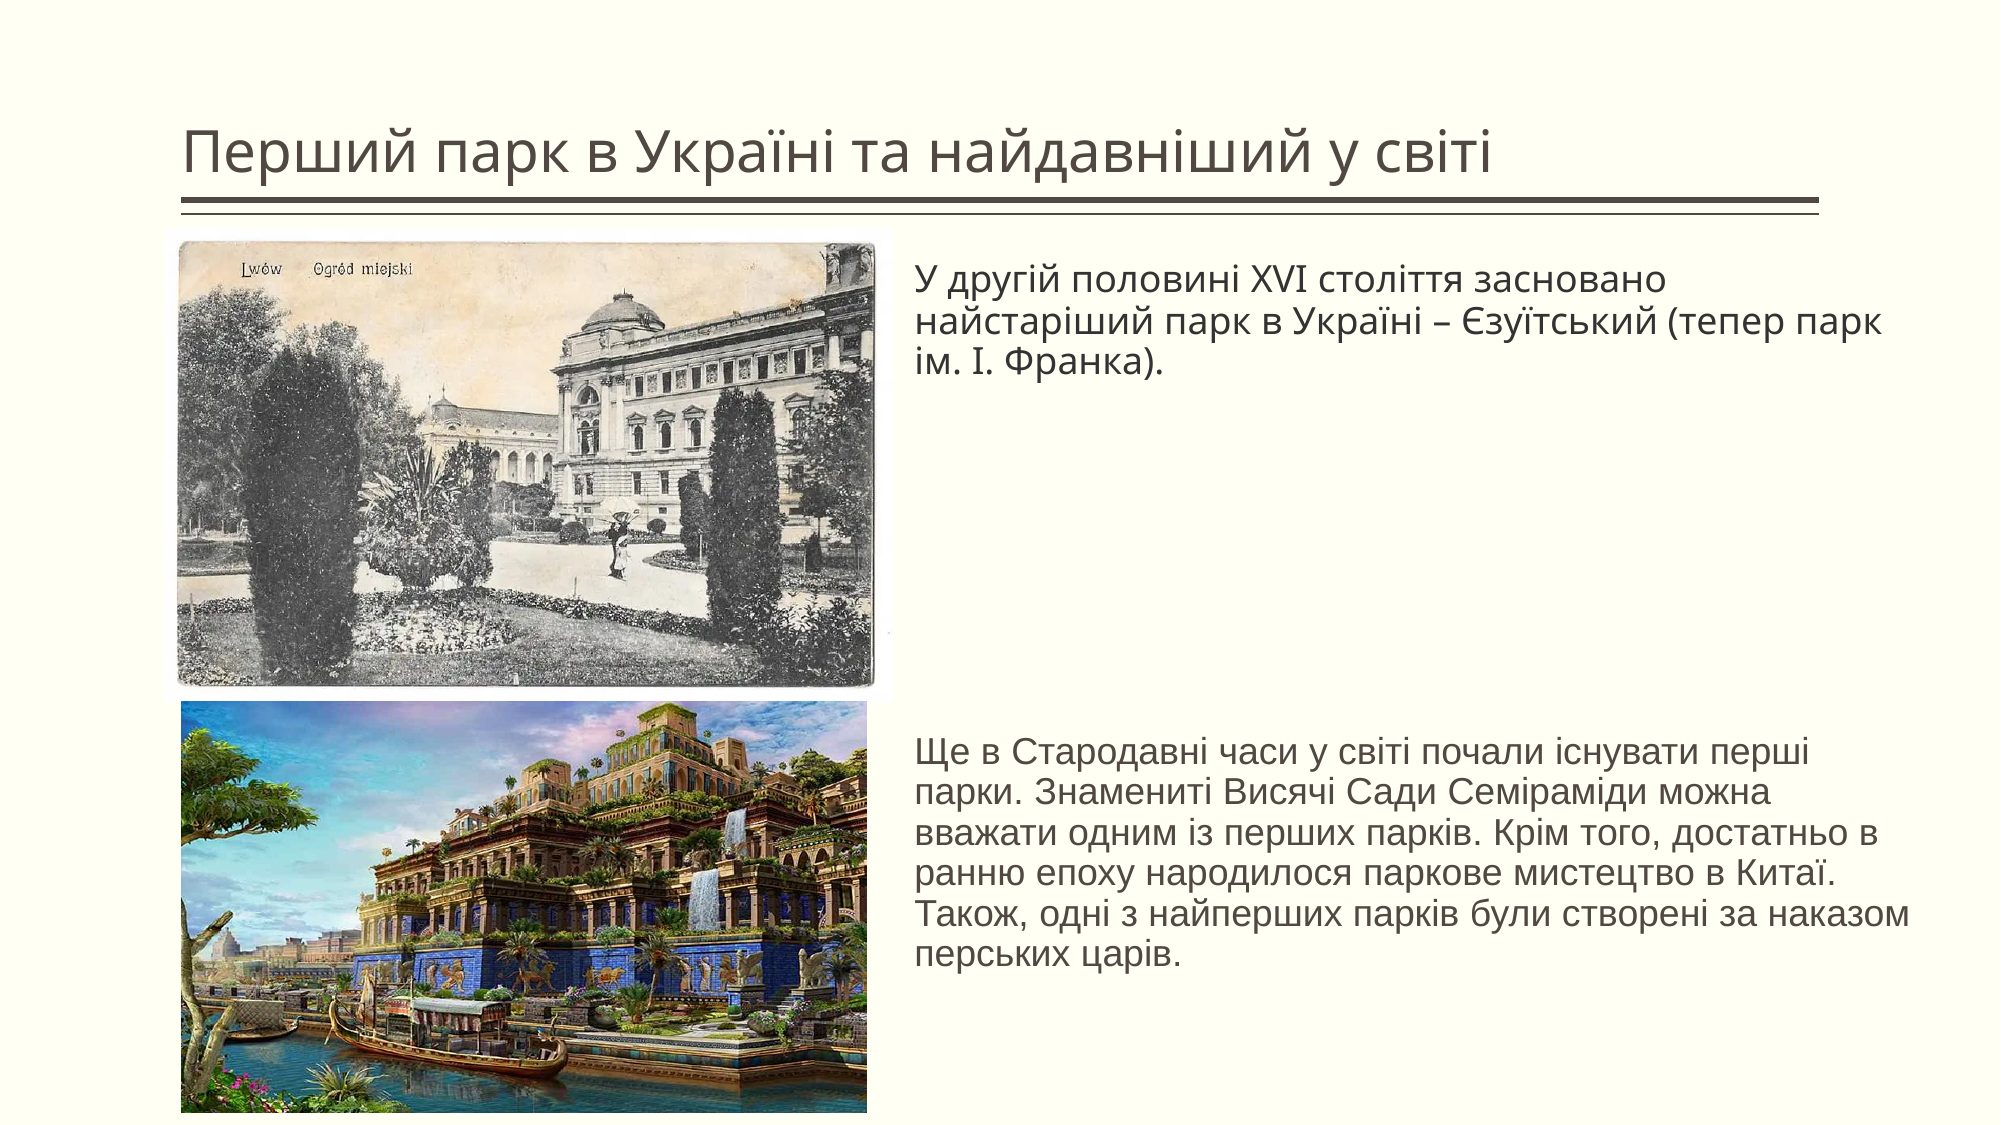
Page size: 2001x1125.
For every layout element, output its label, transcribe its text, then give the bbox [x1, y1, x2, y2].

list ﻿У другій половині XVI століття засновано найстаріший парк в Україні – Єзуїтський (тепер парк ім. І. Франка). Ще в Стародавні часи у світі почали існувати перші парки. Знамениті Висячі Сади Семіраміди можна вважати одним із перших парків. Крім того, достатньо в ранню епоху народилося паркове мистецтво в Китаї. Також, одні з найперших парків були створені за наказом перських царів. [914, 249, 1912, 597]
picture [164, 228, 893, 1113]
title Перший парк в Україні та найдавніший у світі [181, 12, 1819, 193]
